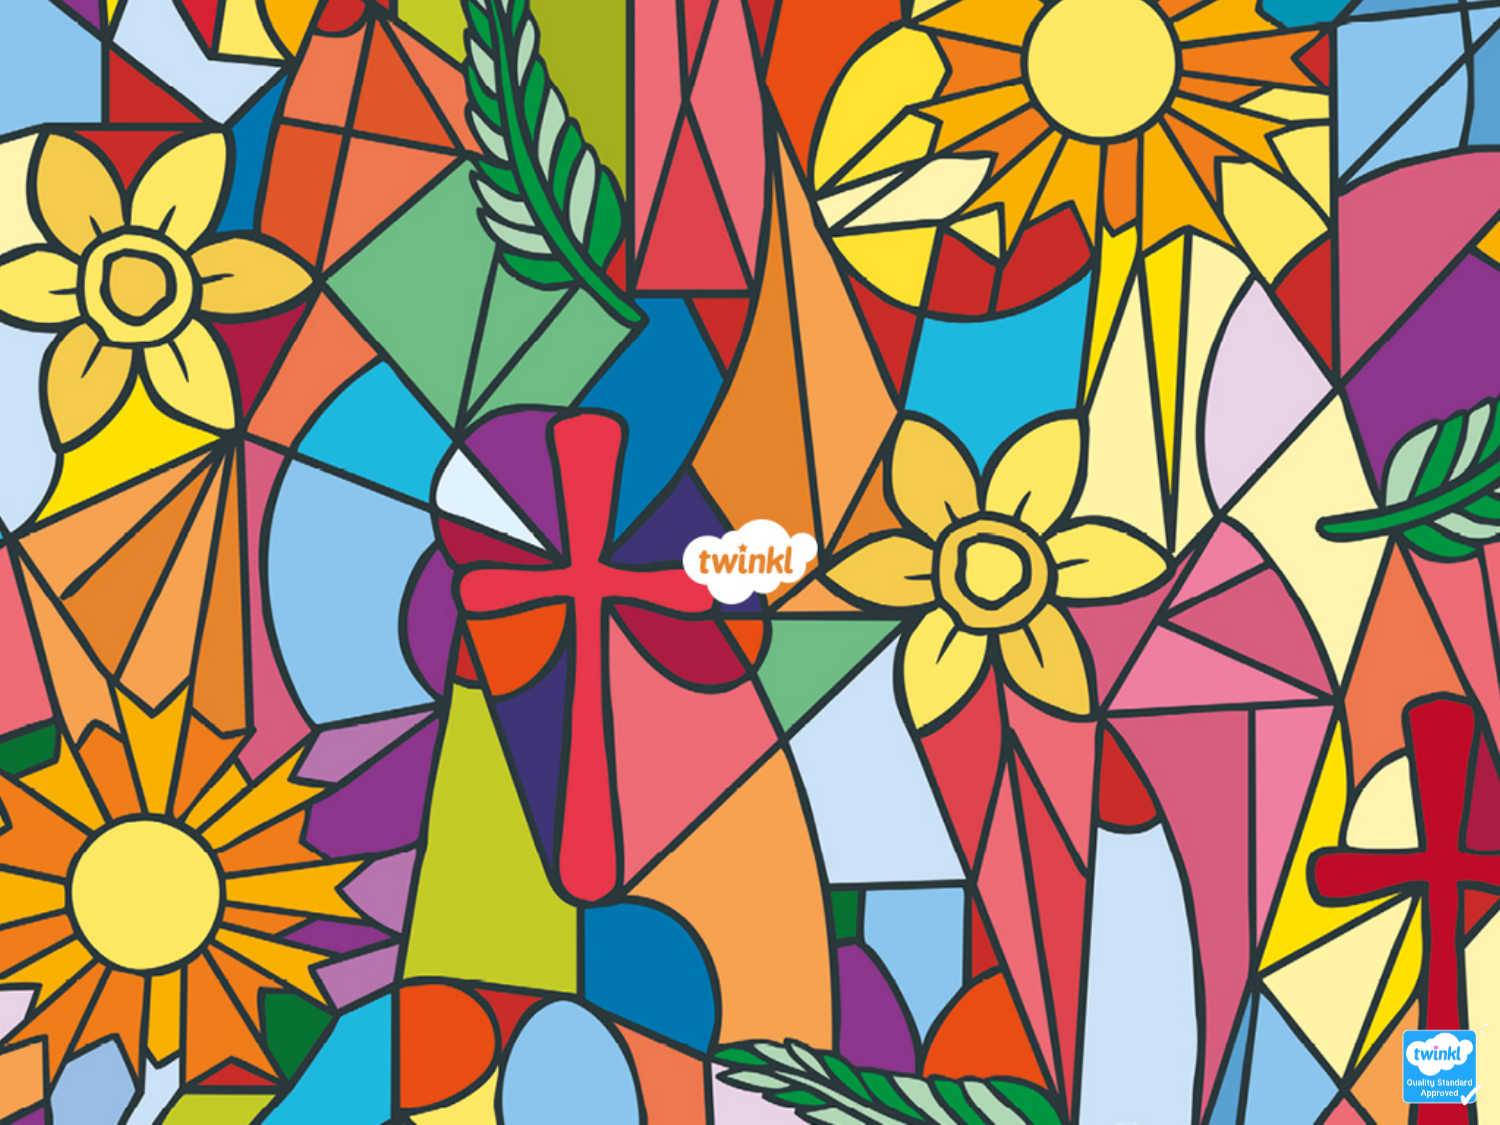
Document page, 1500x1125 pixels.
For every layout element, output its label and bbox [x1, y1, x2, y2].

text_box [641, 506, 851, 624]
picture [0, 0, 1500, 1125]
